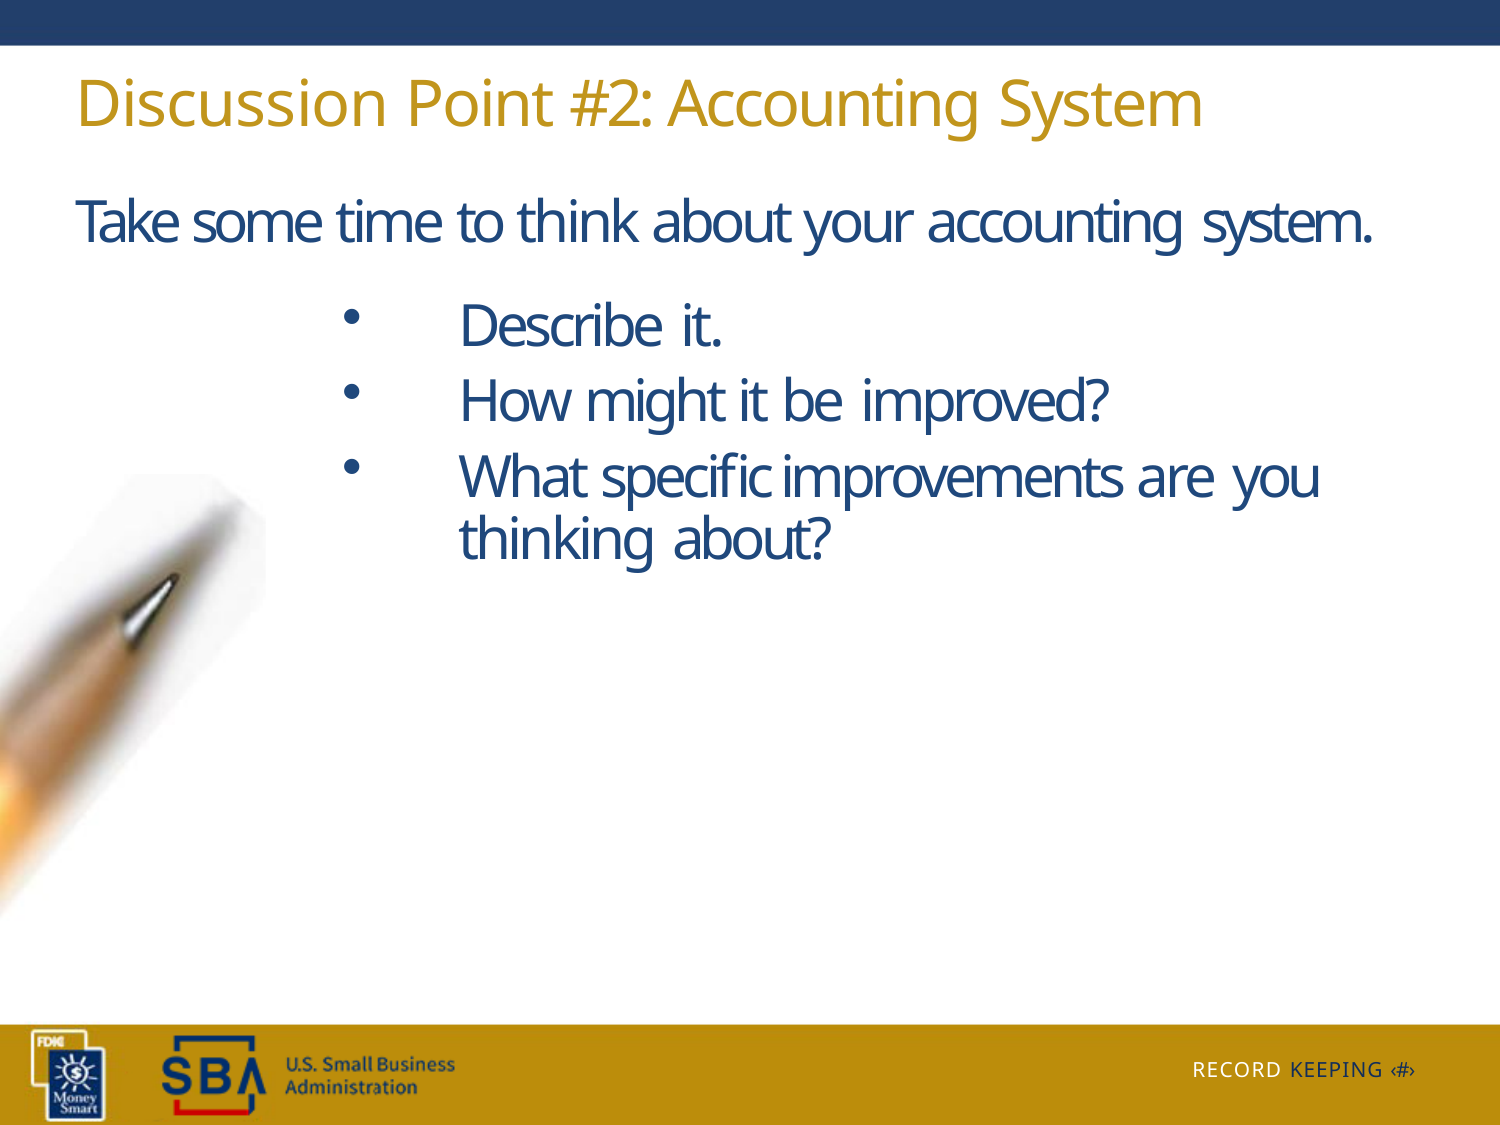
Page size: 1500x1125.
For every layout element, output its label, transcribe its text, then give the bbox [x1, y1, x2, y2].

footer RECORD KEEPING ‹#› [1190, 1057, 1420, 1125]
text_box [0, 474, 266, 921]
picture [0, 0, 1500, 1125]
text_box Take some time to think about your accounting system. Describe it. How might it be improved? What specific improvements are you thinking about? [72, 146, 1393, 572]
title Discussion Point #2: Accounting System [72, 58, 1248, 146]
